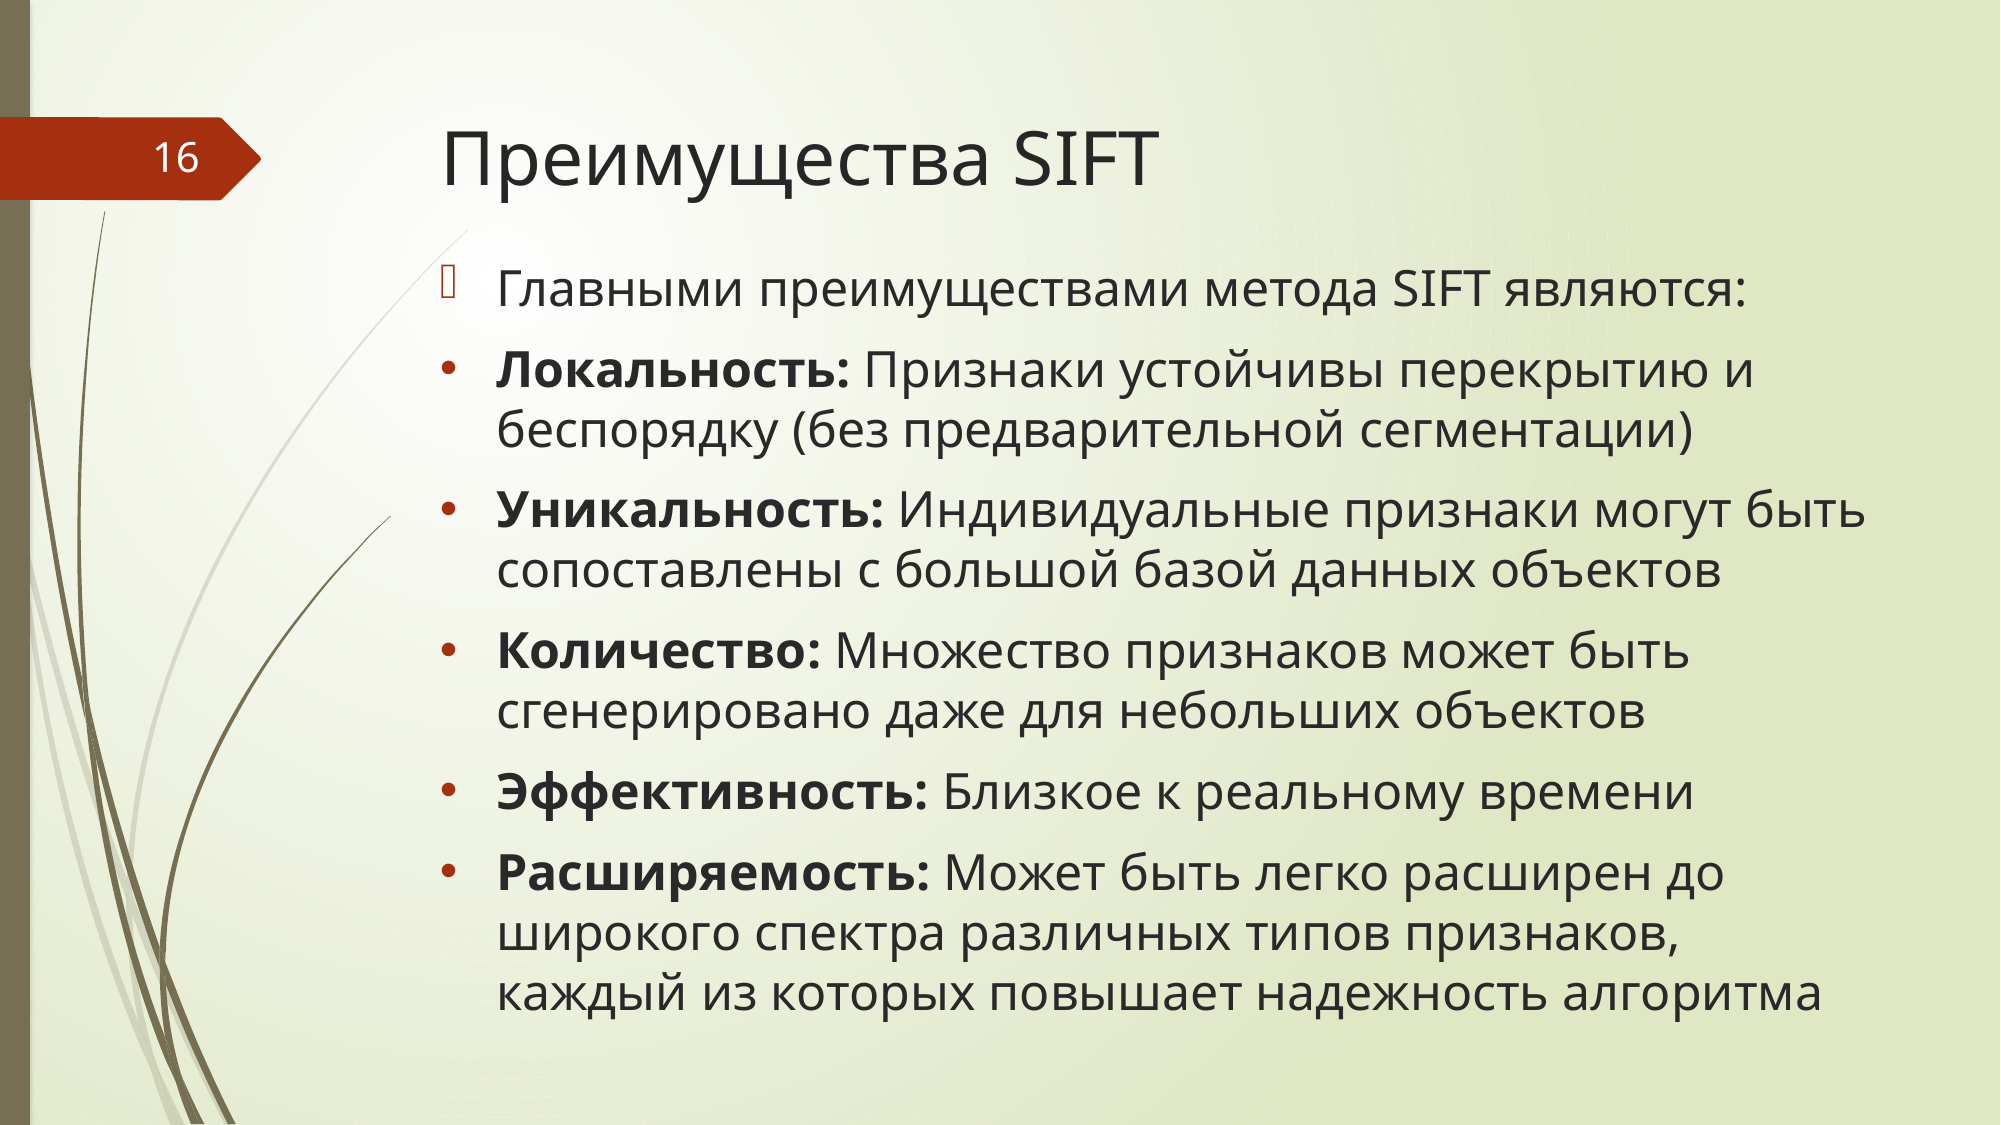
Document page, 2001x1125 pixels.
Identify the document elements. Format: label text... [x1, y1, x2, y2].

title Преимущества SIFT [425, 102, 1888, 248]
list Главными преимуществами метода SIFT являются: Локальность: Признаки устойчивы перекрытию и беспорядку (без предварительной сегментации) Уникальность: Индивидуальные признаки могут быть сопоставлены с большой базой данных объектов Количество: Множество признаков может быть сгенерировано даже для небольших объектов Эффективность: Близкое к реальному времени Расширяемость: Может быть легко расширен до широкого спектра различных типов признаков, каждый из которых повышает надежность алгоритма [424, 248, 1888, 1066]
slide_number 16 [87, 129, 216, 190]
